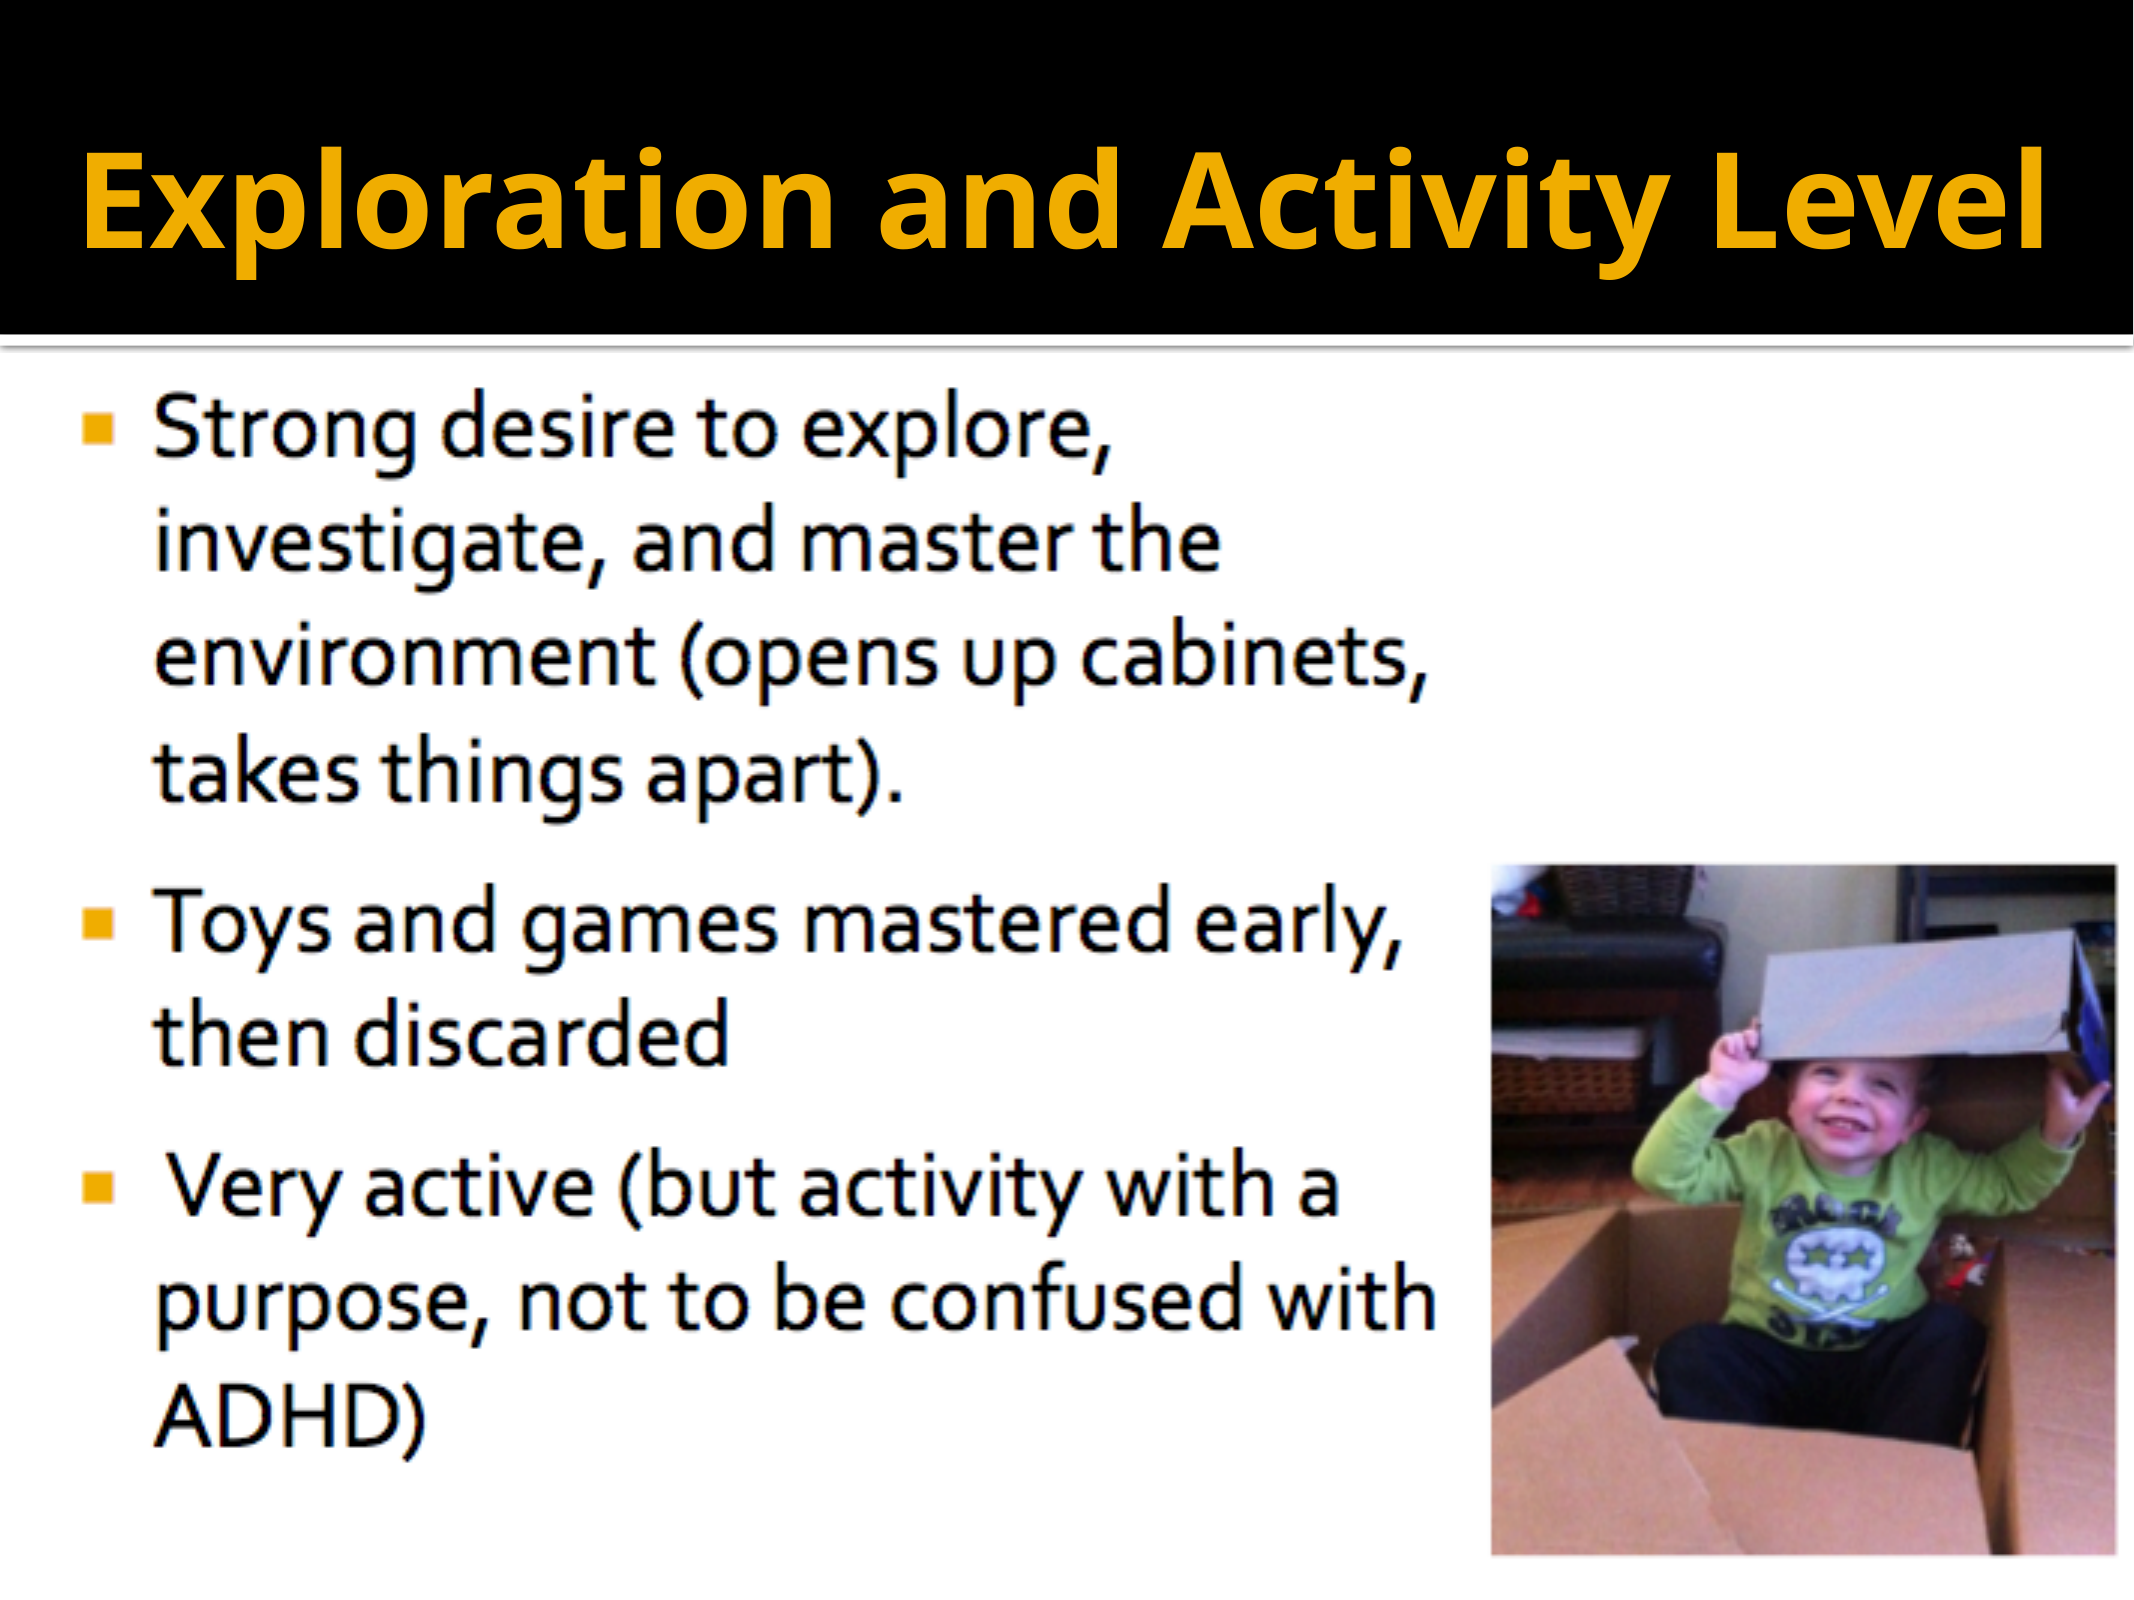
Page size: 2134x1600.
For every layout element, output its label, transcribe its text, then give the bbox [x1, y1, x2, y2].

picture [41, 362, 2134, 1577]
title Exploration and Activity Level [54, 75, 2067, 315]
